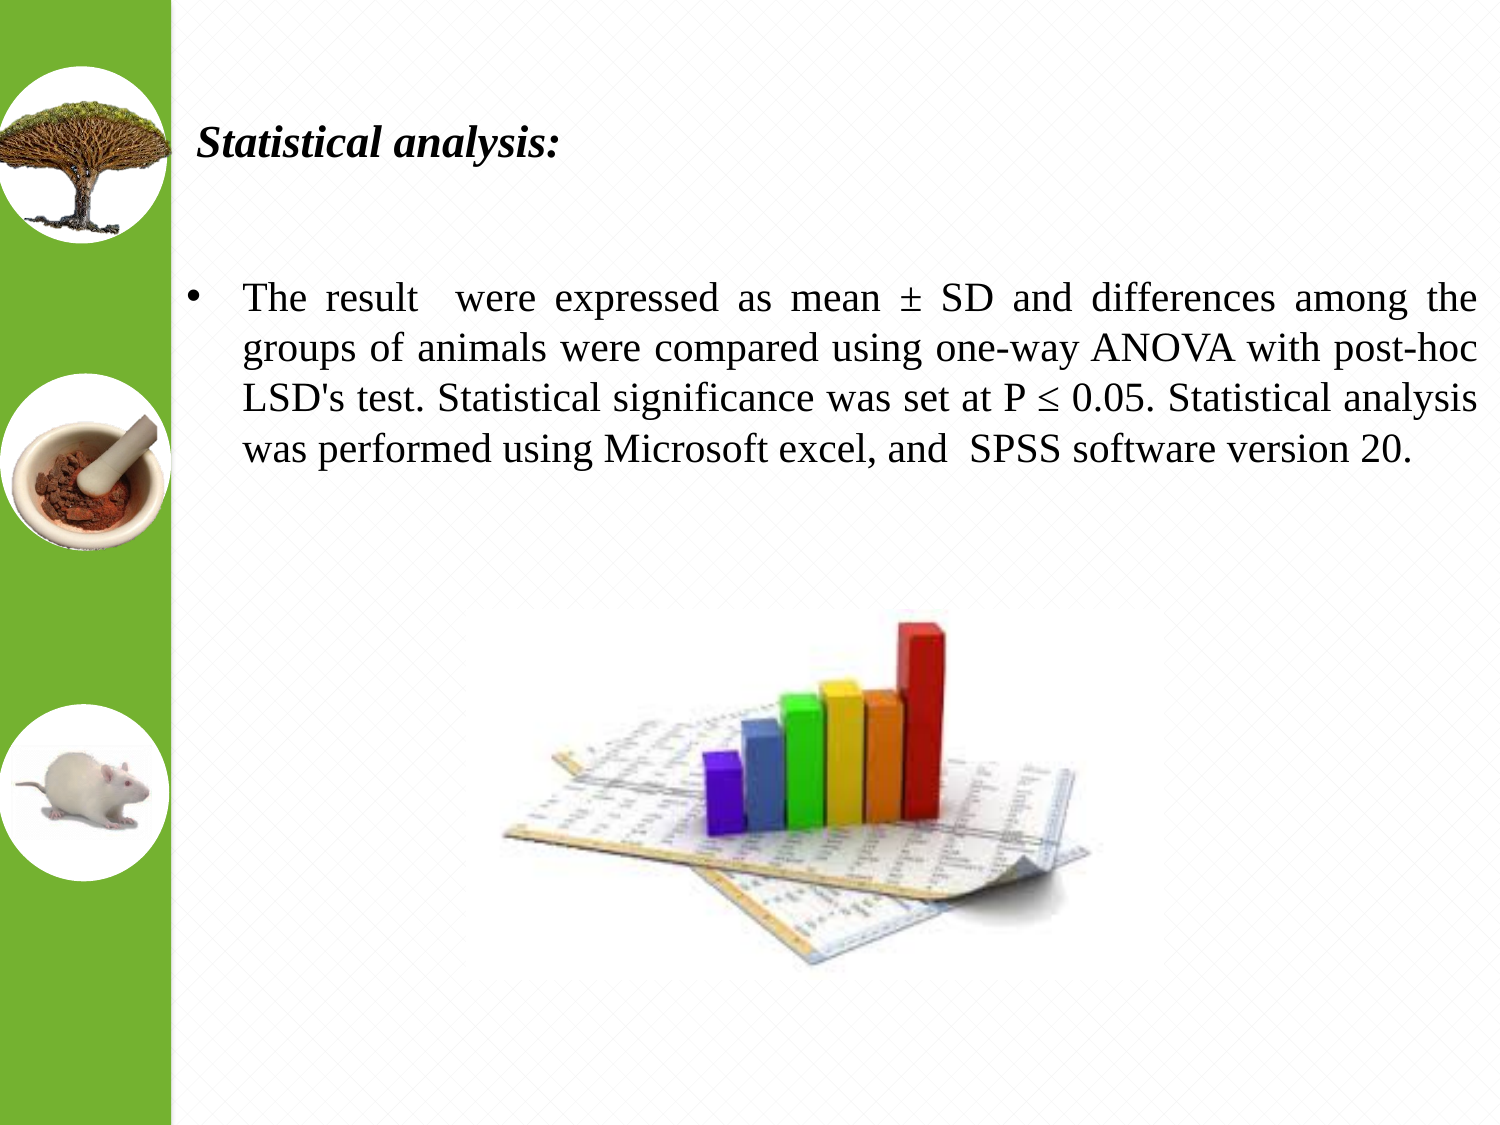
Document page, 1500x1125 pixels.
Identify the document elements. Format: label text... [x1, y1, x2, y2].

picture [465, 609, 1164, 981]
picture [0, 89, 185, 247]
picture [7, 408, 171, 559]
picture [11, 745, 152, 840]
title Statistical analysis: [181, 45, 1436, 233]
list The result were expressed as mean ± SD and differences among the groups of animals were compared using one-way ANOVA with post-hoc LSD's test. Statistical significance was set at P ≤ 0.05. Statistical analysis was performed using Microsoft excel, and SPSS software version 20. [171, 262, 1495, 1005]
